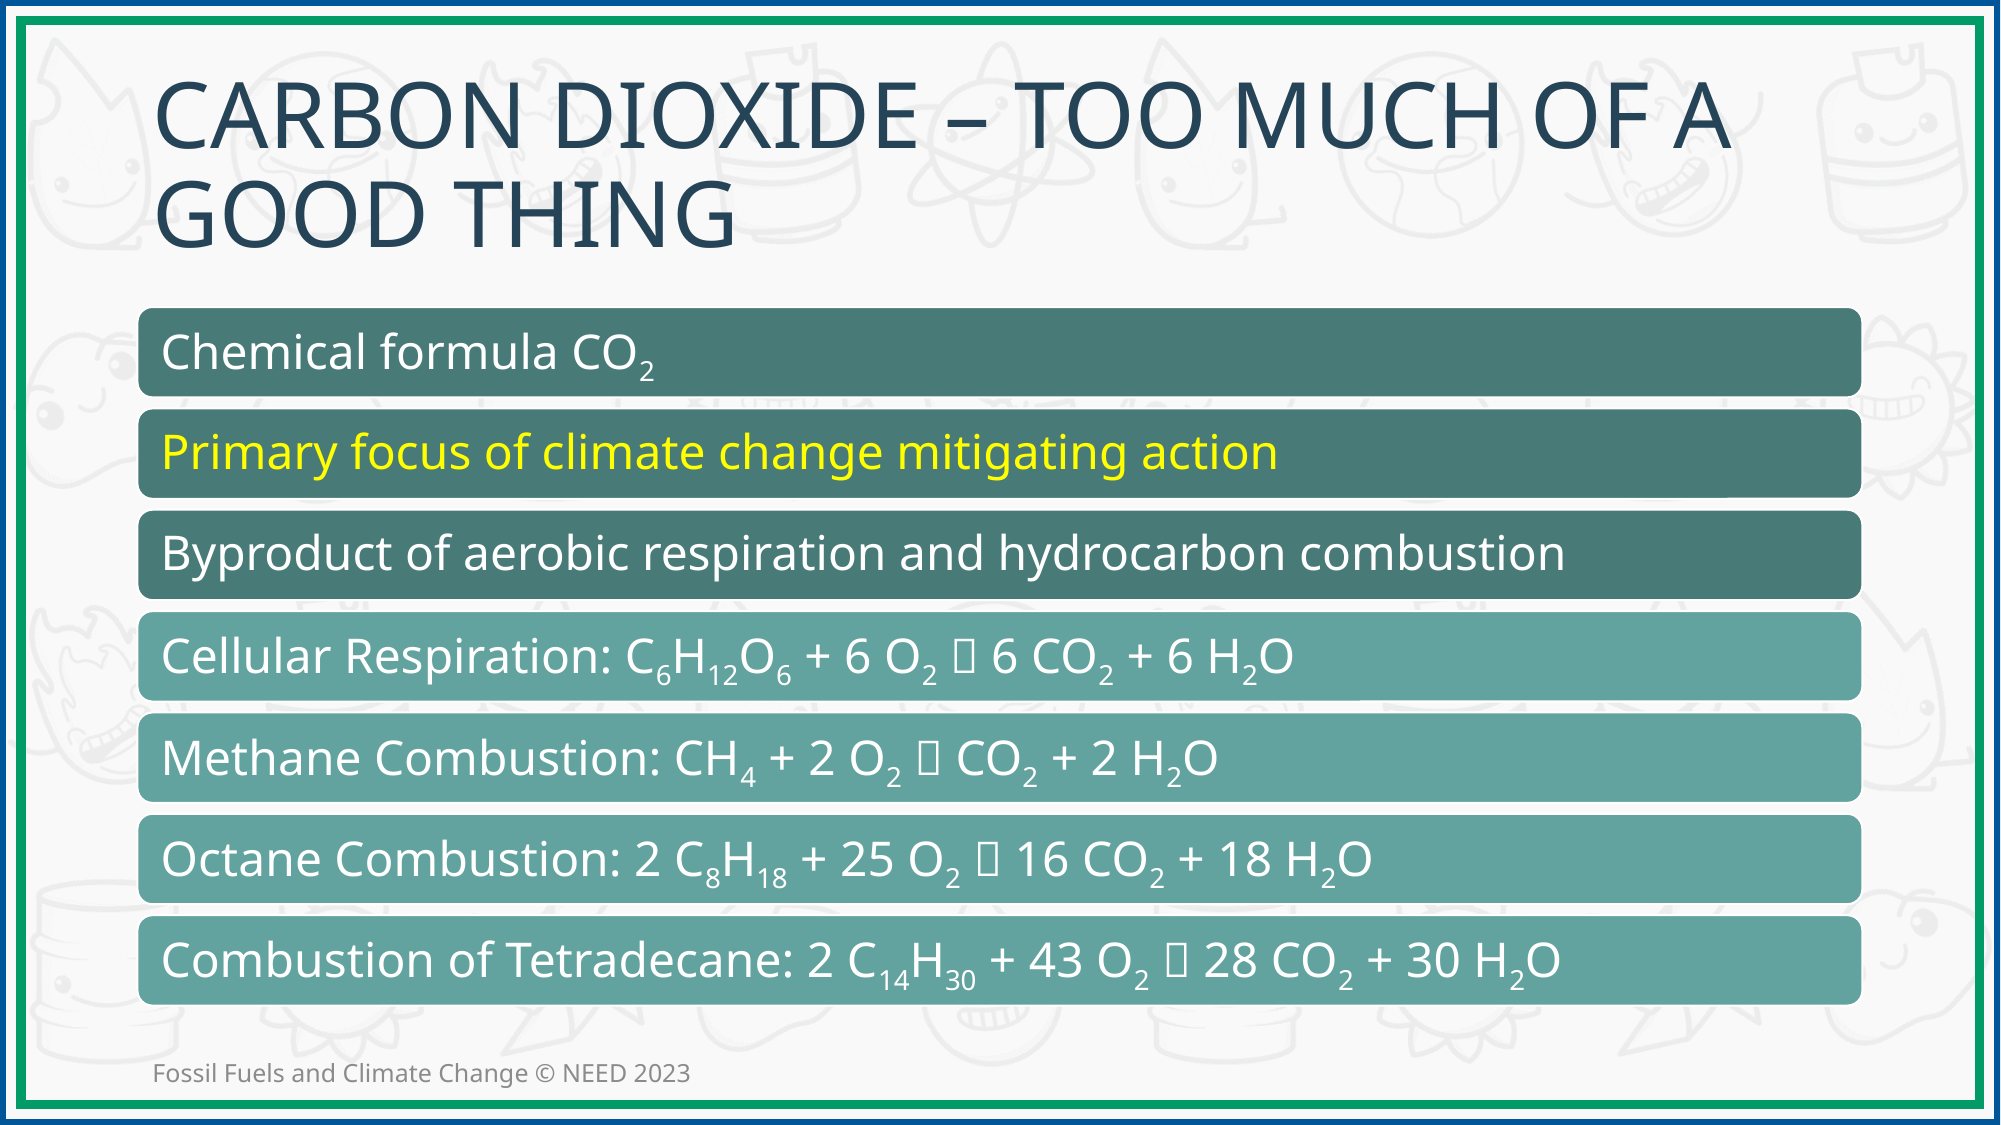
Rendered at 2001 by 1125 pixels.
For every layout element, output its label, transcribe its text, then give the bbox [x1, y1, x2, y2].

footer Fossil Fuels and Climate Change © NEED 2023 [137, 1044, 1156, 1105]
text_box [137, 299, 1863, 1014]
title Carbon Dioxide – Too Much of a Good Thing [137, 59, 1863, 278]
